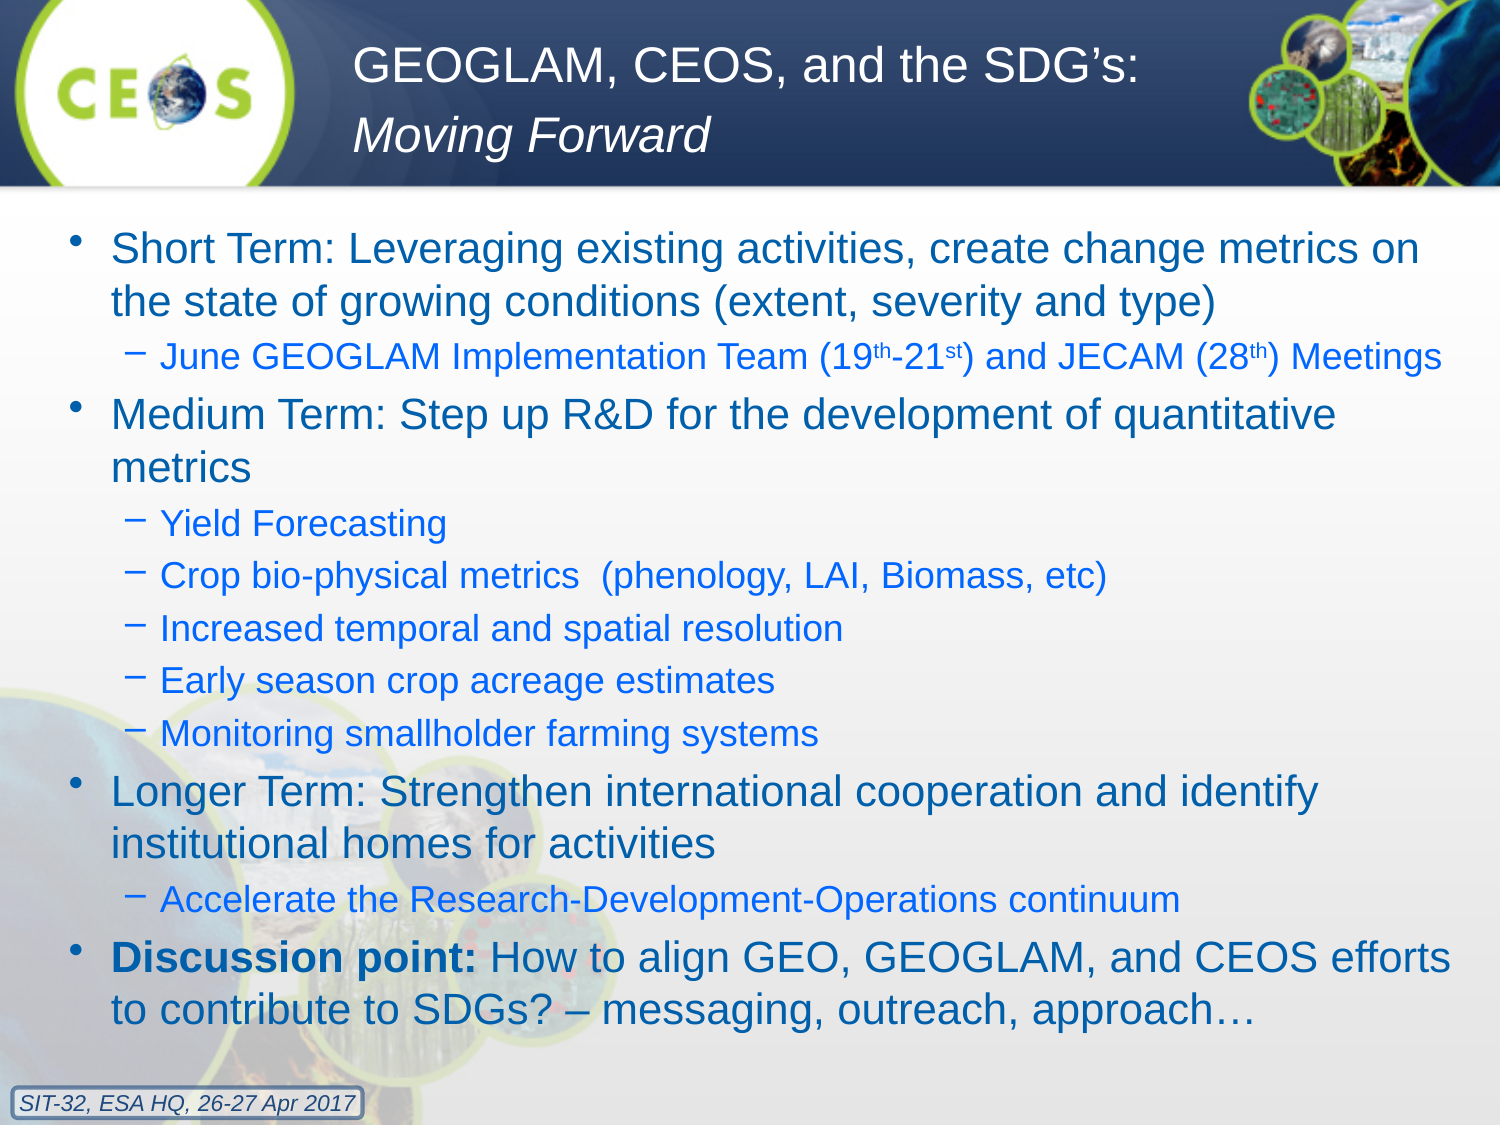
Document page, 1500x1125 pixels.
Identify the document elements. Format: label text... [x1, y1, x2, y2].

list GEOGLAM, CEOS, and the SDG’s: Moving Forward [337, 24, 1250, 113]
text_box Short Term: Leveraging existing activities, create change metrics on the state of growing conditions (extent, severity and type) June GEOGLAM Implementation Team (19th-21st) and JECAM (28th) Meetings Medium Term: Step up R&D for the development of quantitative metrics Yield Forecasting Crop bio-physical metrics (phenology, LAI, Biomass, etc) Increased temporal and spatial resolution Early season crop acreage estimates Monitoring smallholder farming systems Longer Term: Strengthen international cooperation and identify institutional homes for activities Accelerate the Research-Development-Operations continuum Discussion point: How to align GEO, GEOGLAM, and CEOS efforts to contribute to SDGs? – messaging, outreach, approach… [53, 212, 1476, 1088]
picture [0, 0, 1500, 1125]
